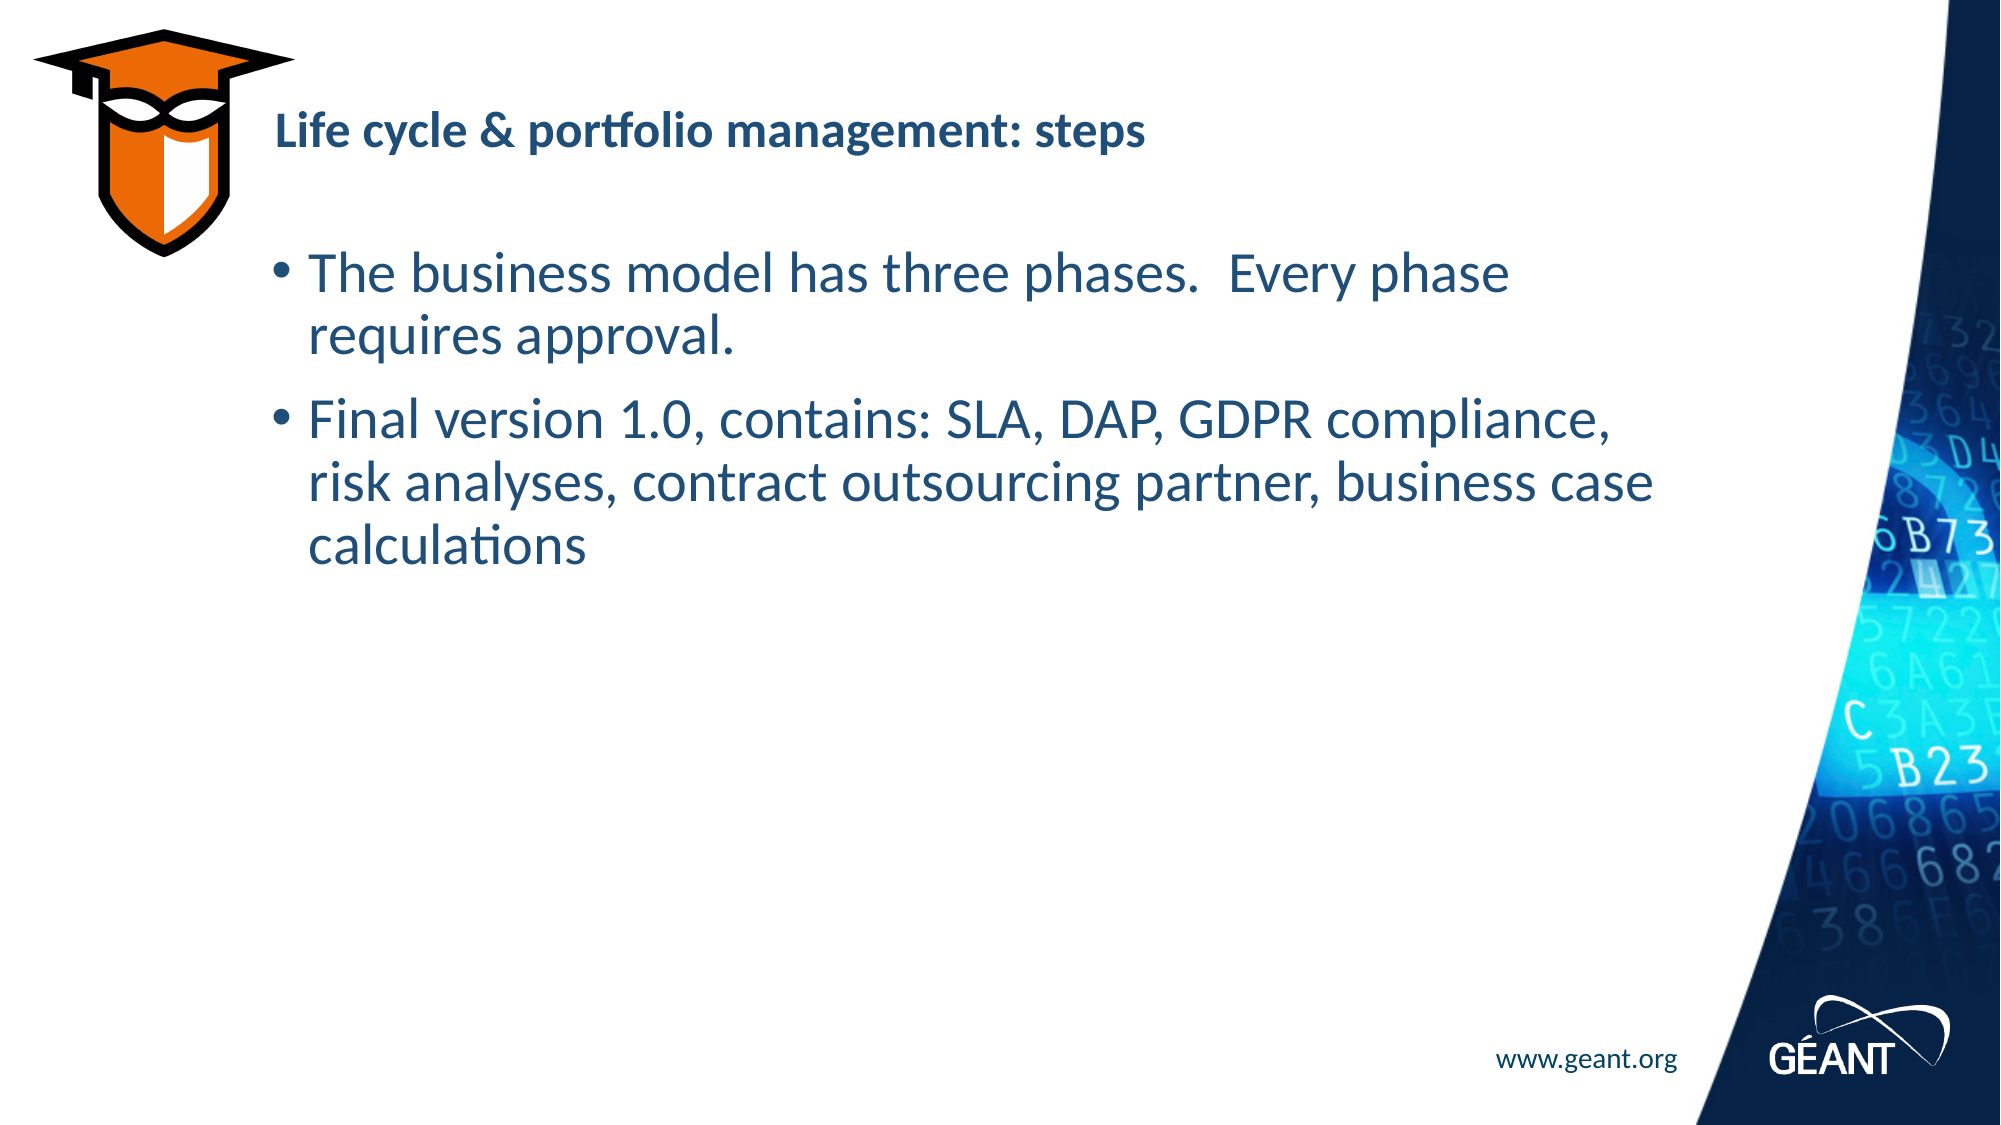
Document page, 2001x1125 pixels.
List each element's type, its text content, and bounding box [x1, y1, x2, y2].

picture [20, 16, 308, 270]
list The business model has three phases. Every phase requires approval. Final version 1.0, contains: SLA, DAP, GDPR compliance, risk analyses, contract outsourcing partner, business case calculations [256, 234, 1673, 949]
picture [1530, 0, 2000, 1125]
text_box Life cycle & portfolio management: steps [308, 95, 1884, 166]
picture [1987, 777, 2000, 784]
